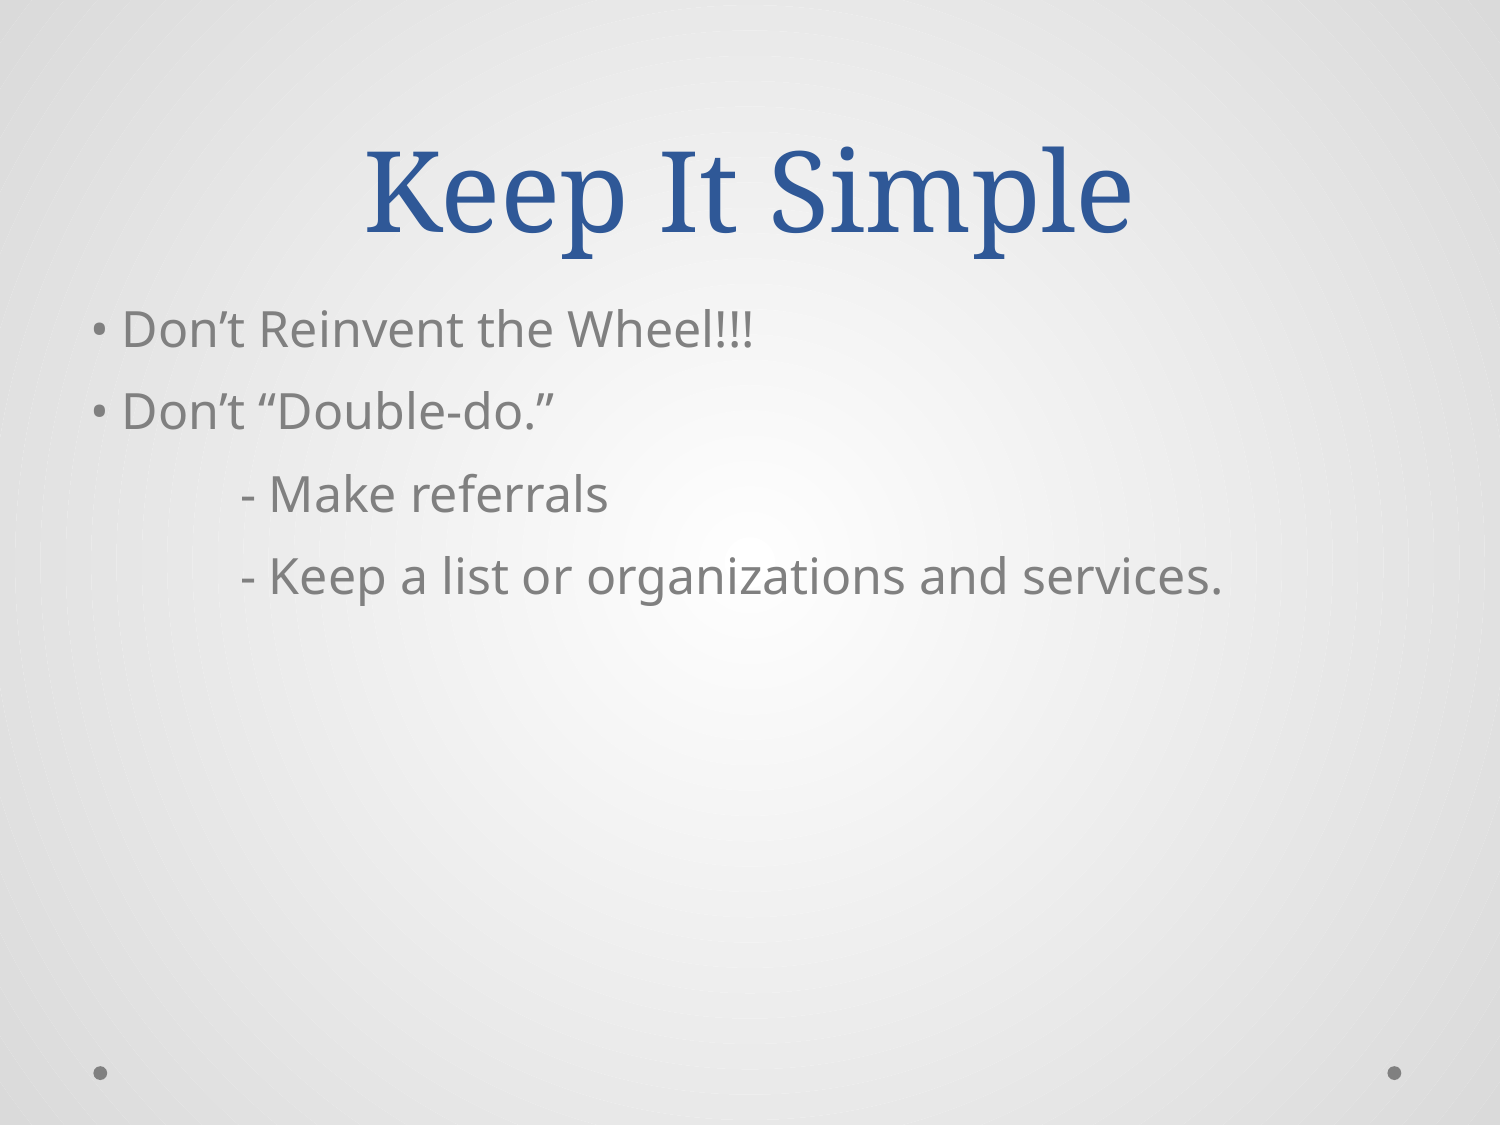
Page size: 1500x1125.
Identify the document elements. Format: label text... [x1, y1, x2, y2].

title Keep It Simple [75, 0, 1425, 263]
list • Don’t Reinvent the Wheel!!! • Don’t “Double-do.” - Make referrals - Keep a list or organizations and services. [75, 290, 1425, 1005]
